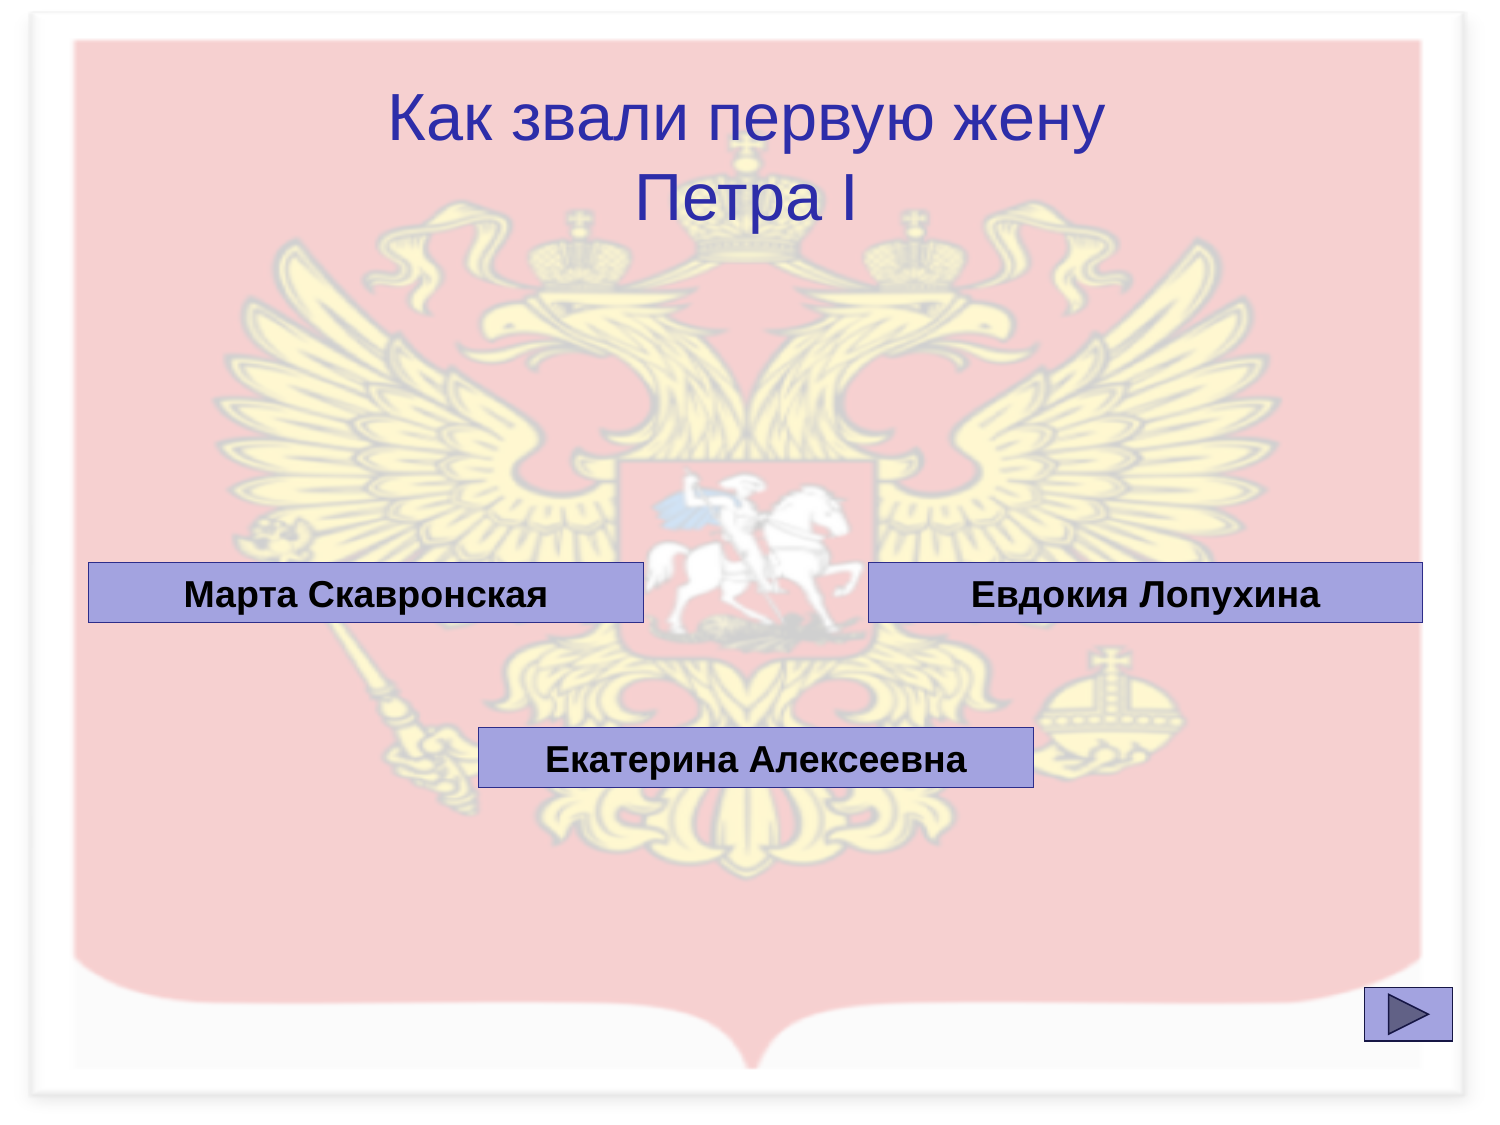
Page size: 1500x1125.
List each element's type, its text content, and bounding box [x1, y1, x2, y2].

text_box Екатерина Алексеевна [478, 727, 1034, 788]
title [0, 44, 1351, 233]
text_box Евдокия Лопухина [868, 562, 1423, 623]
text_box [1364, 987, 1453, 1041]
text_box Как звали первую жену Петра I [371, 66, 1122, 241]
text_box Марта Скавронская [88, 562, 644, 623]
